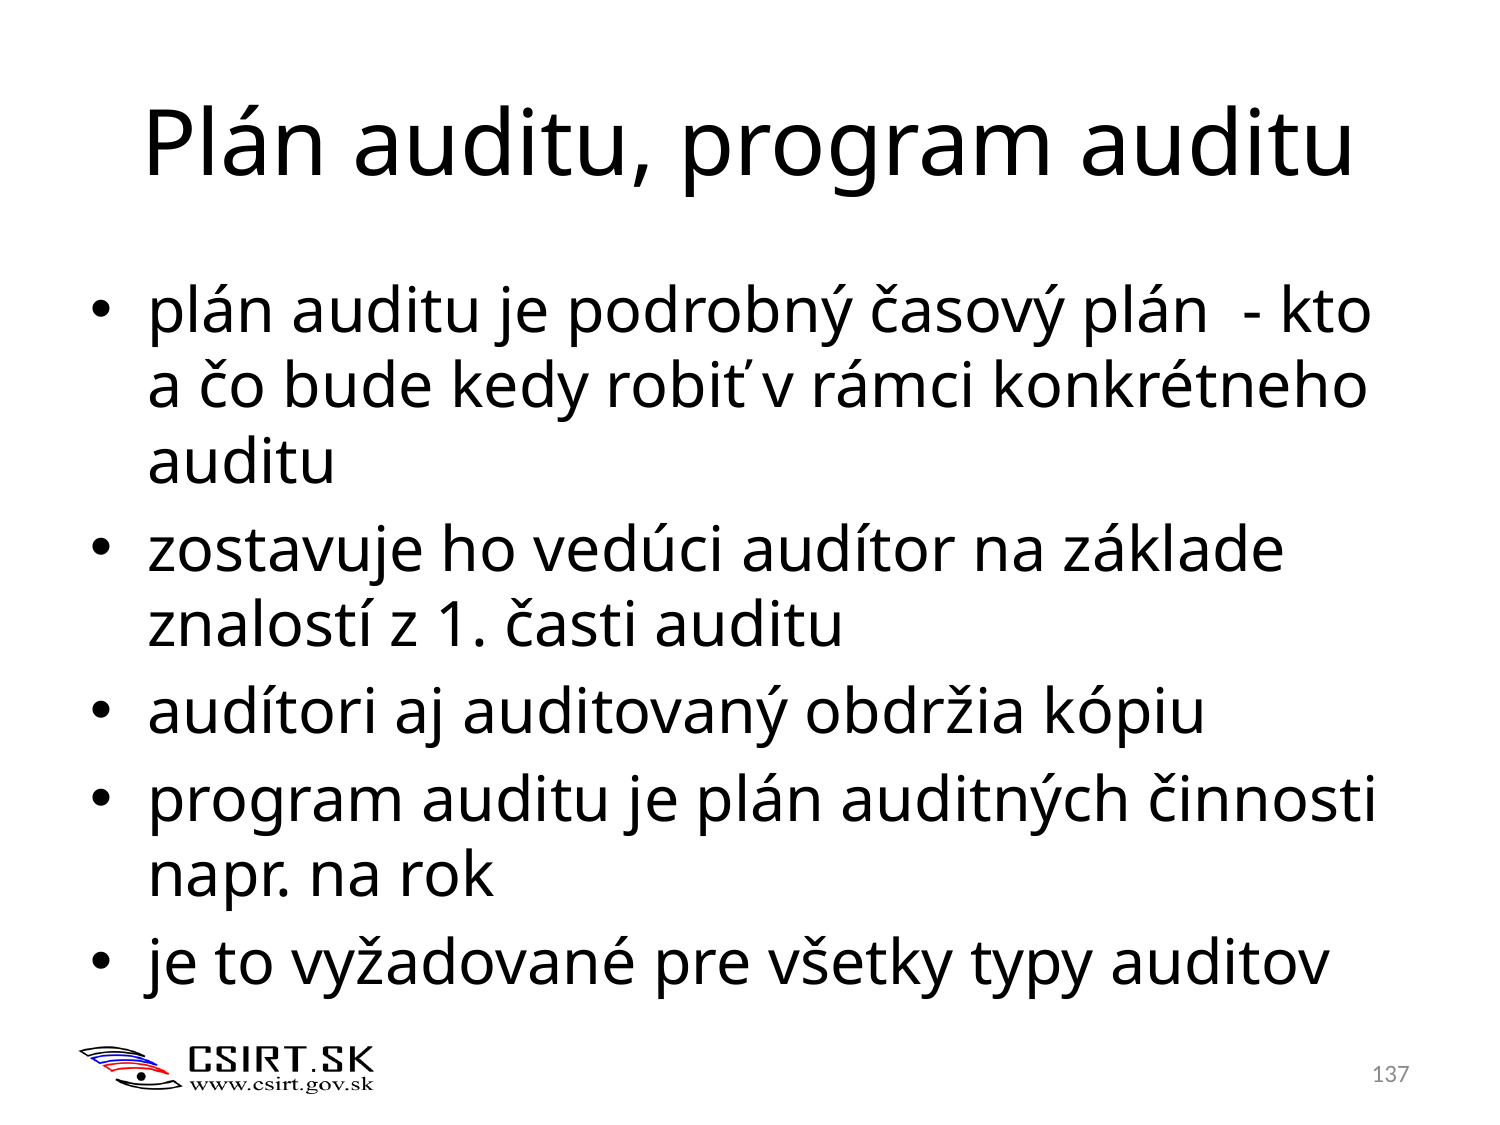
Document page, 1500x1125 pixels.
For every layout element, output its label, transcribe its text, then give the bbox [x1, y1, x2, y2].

list plán auditu je podrobný časový plán - kto a čo bude kedy robiť v rámci konkrétneho auditu zostavuje ho vedúci audítor na základe znalostí z 1. časti auditu audítori aj auditovaný obdržia kópiu program auditu je plán auditných činnosti napr. na rok je to vyžadované pre všetky typy auditov [75, 262, 1425, 1005]
picture [77, 1046, 374, 1095]
slide_number 137 [1074, 1042, 1425, 1103]
title Plán auditu, program auditu [75, 45, 1425, 233]
